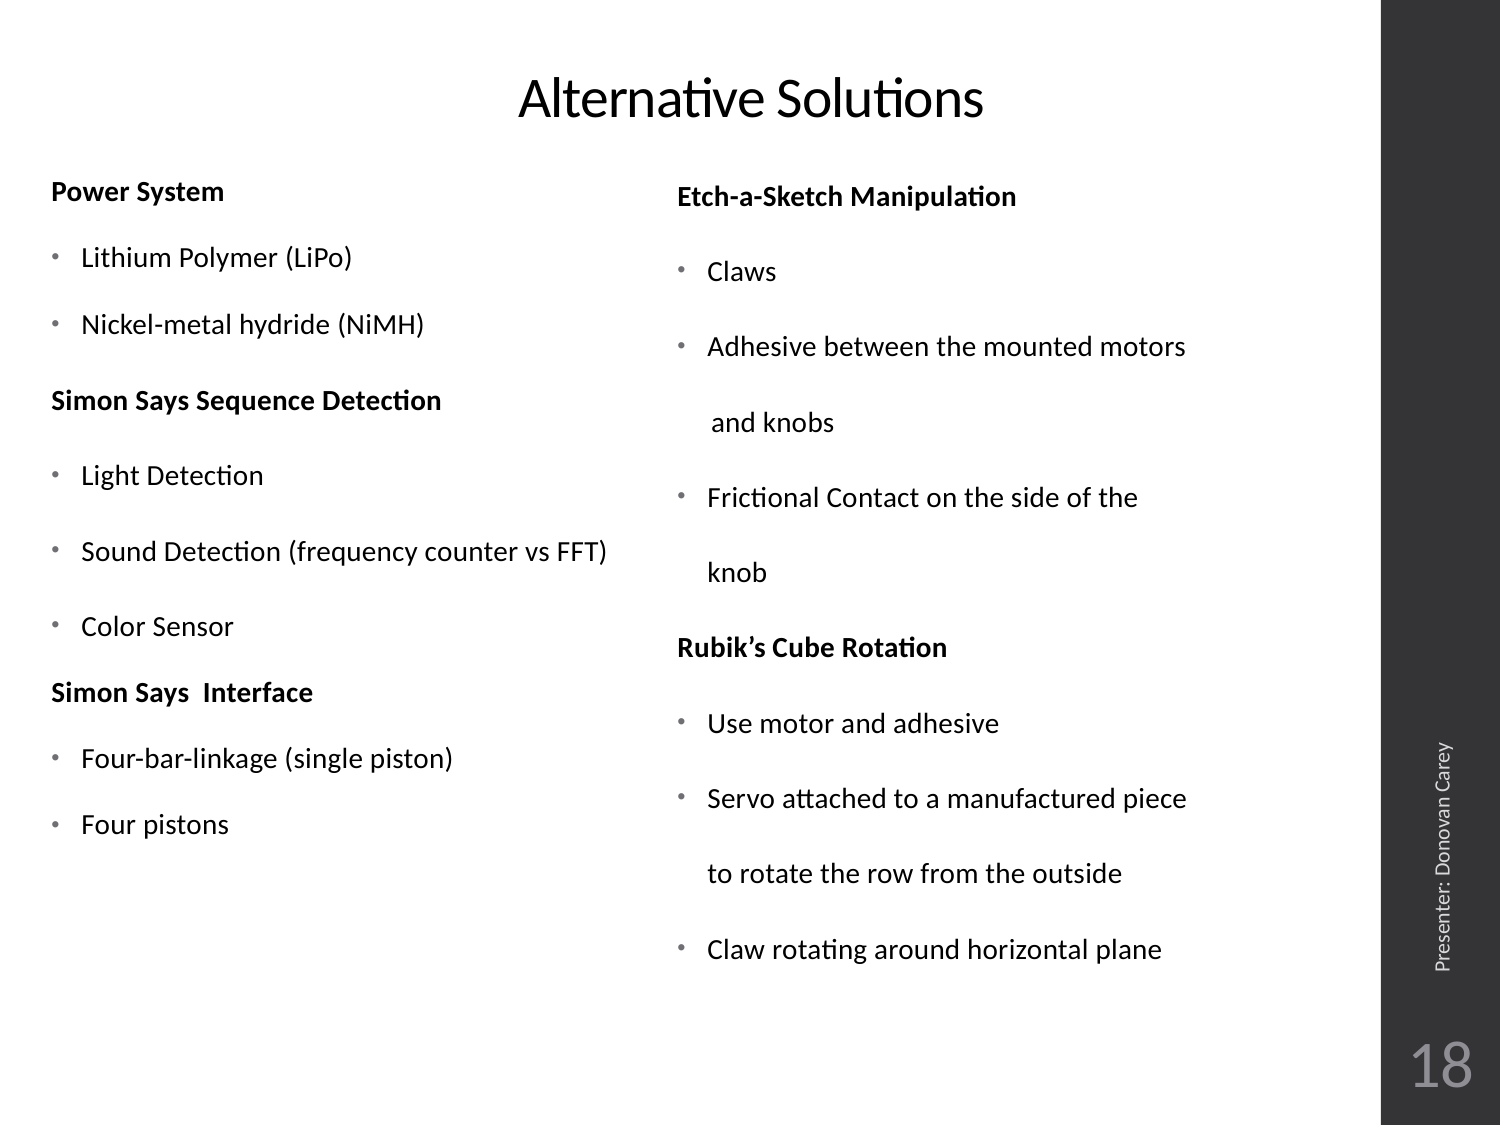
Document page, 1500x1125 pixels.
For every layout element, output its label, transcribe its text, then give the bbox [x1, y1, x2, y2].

footer Presenter: Donovan Carey [1418, 400, 1464, 988]
title Alternative Solutions [155, 60, 1348, 138]
list Power System Lithium Polymer (LiPo) Nickel-metal hydride (NiMH) Simon Says Sequence Detection Light Detection Sound Detection (frequency counter vs FFT) Color Sensor Simon Says Interface Four-bar-linkage (single piston) Four pistons [36, 167, 710, 1095]
list Etch-a-Sketch Manipulation Claws Adhesive between the mounted motors and knobs Frictional Contact on the side of the knob Rubik’s Cube Rotation Use motor and adhesive Servo attached to a manufactured piece to rotate the row from the outside Claw rotating around horizontal plane [662, 162, 1413, 1031]
slide_number 18 [1384, 1012, 1498, 1110]
